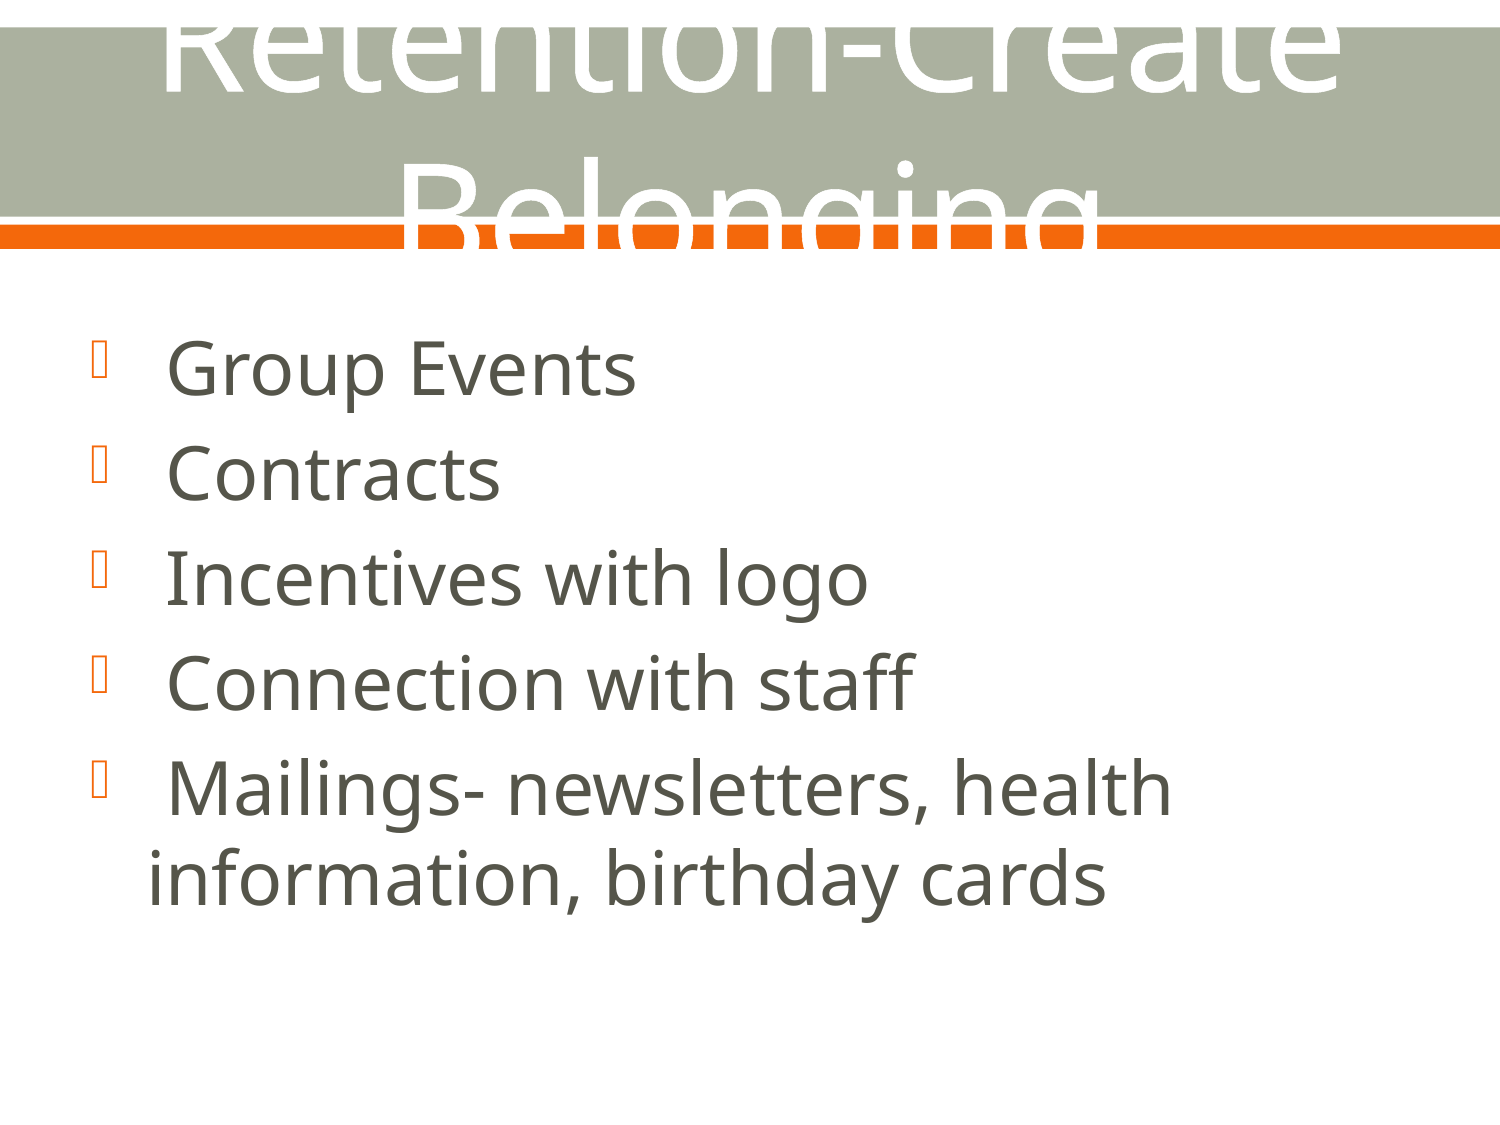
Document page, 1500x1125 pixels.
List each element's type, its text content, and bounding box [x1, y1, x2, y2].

list Group Events Contracts Incentives with logo Connection with staff Mailings- newsletters, health information, birthday cards [75, 312, 1425, 1050]
title Retention-Create Belonging [75, 29, 1425, 213]
